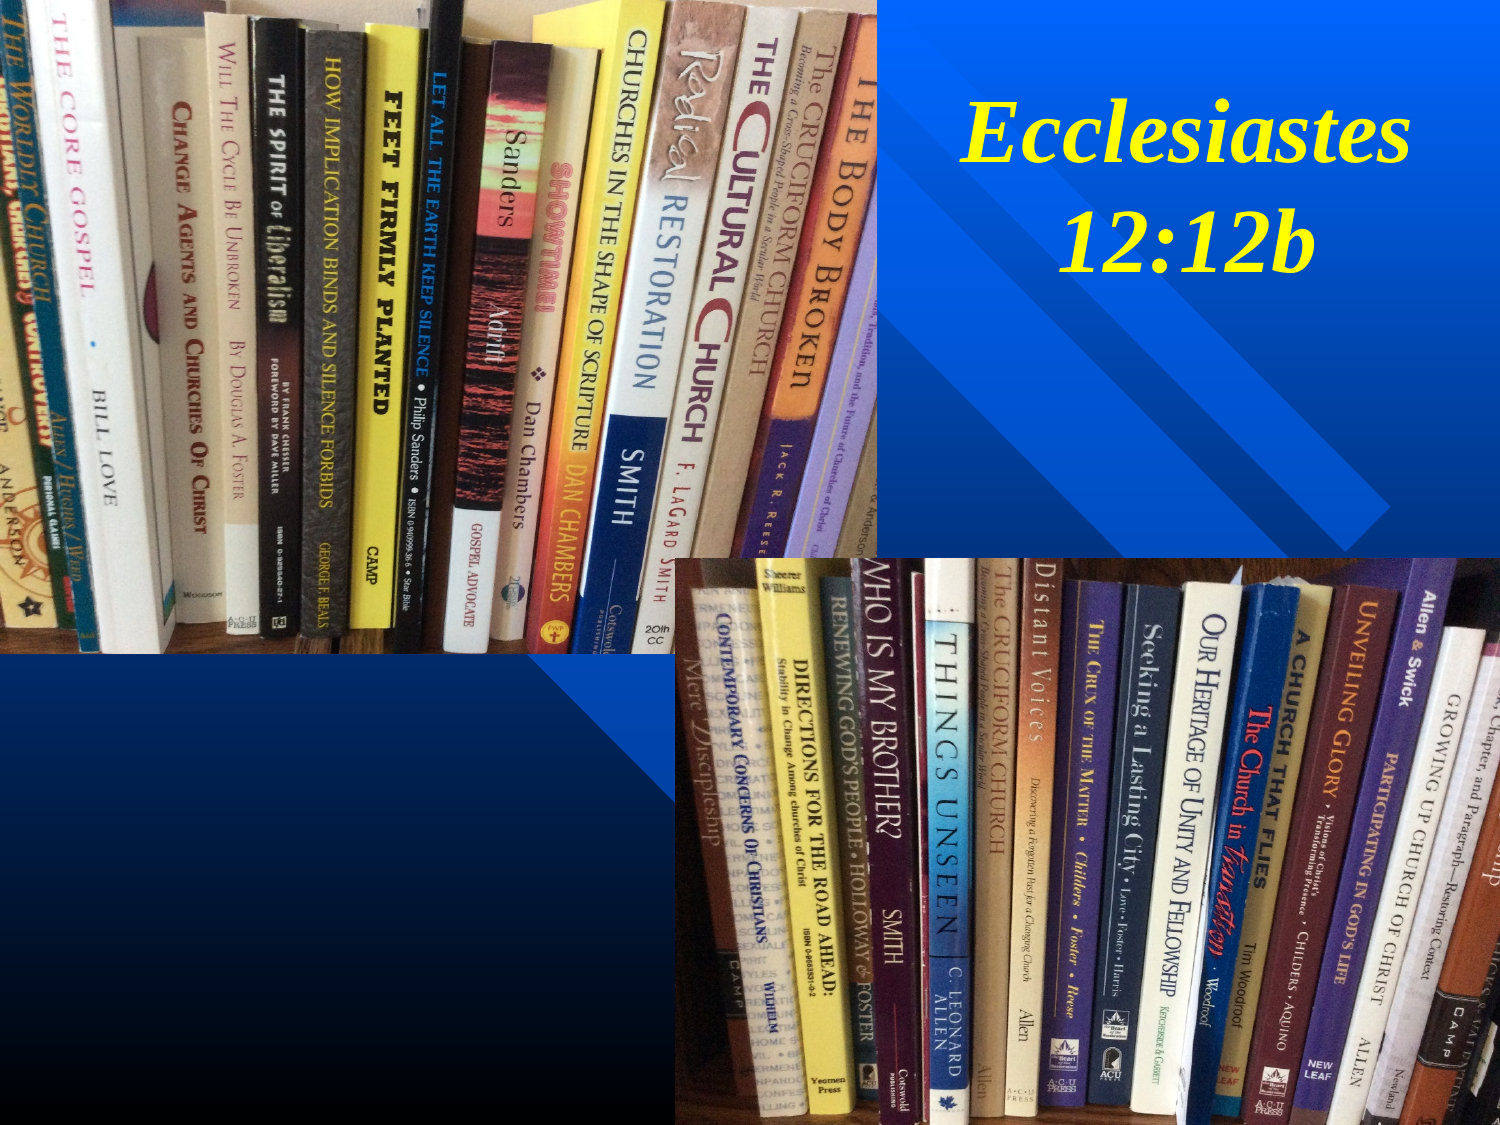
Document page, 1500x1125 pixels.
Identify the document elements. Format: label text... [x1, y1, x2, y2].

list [0, 0, 877, 654]
picture [674, 558, 1500, 1125]
title Ecclesiastes 12:12b [887, 37, 1488, 326]
